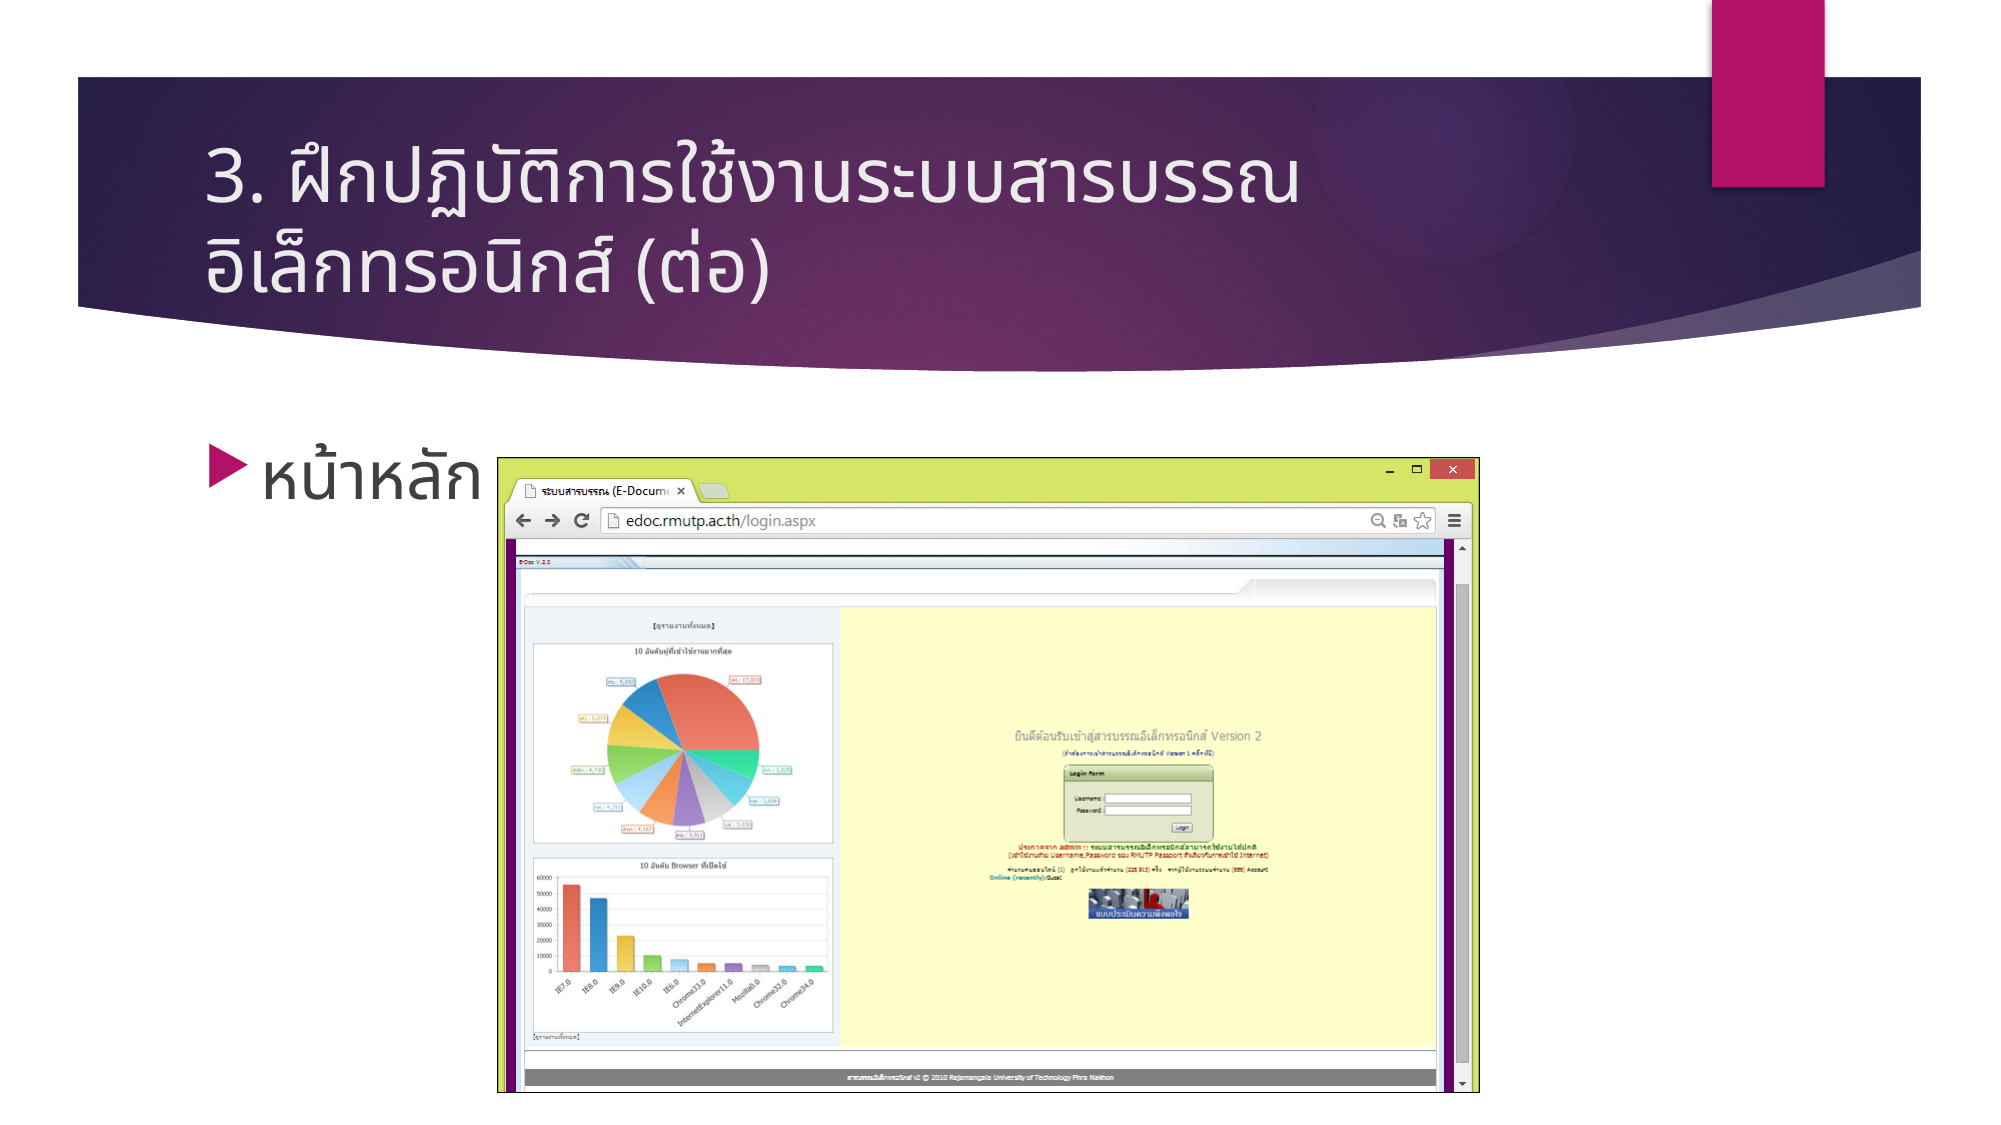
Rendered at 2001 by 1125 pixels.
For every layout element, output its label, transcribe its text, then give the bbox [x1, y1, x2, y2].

list หน้าหลัก [189, 425, 1916, 986]
picture [496, 457, 1480, 1094]
title 3. ฝึกปฏิบัติการใช้งานระบบสารบรรณอิเล็กทรอนิกส์ (ต่อ) [189, 159, 1627, 276]
